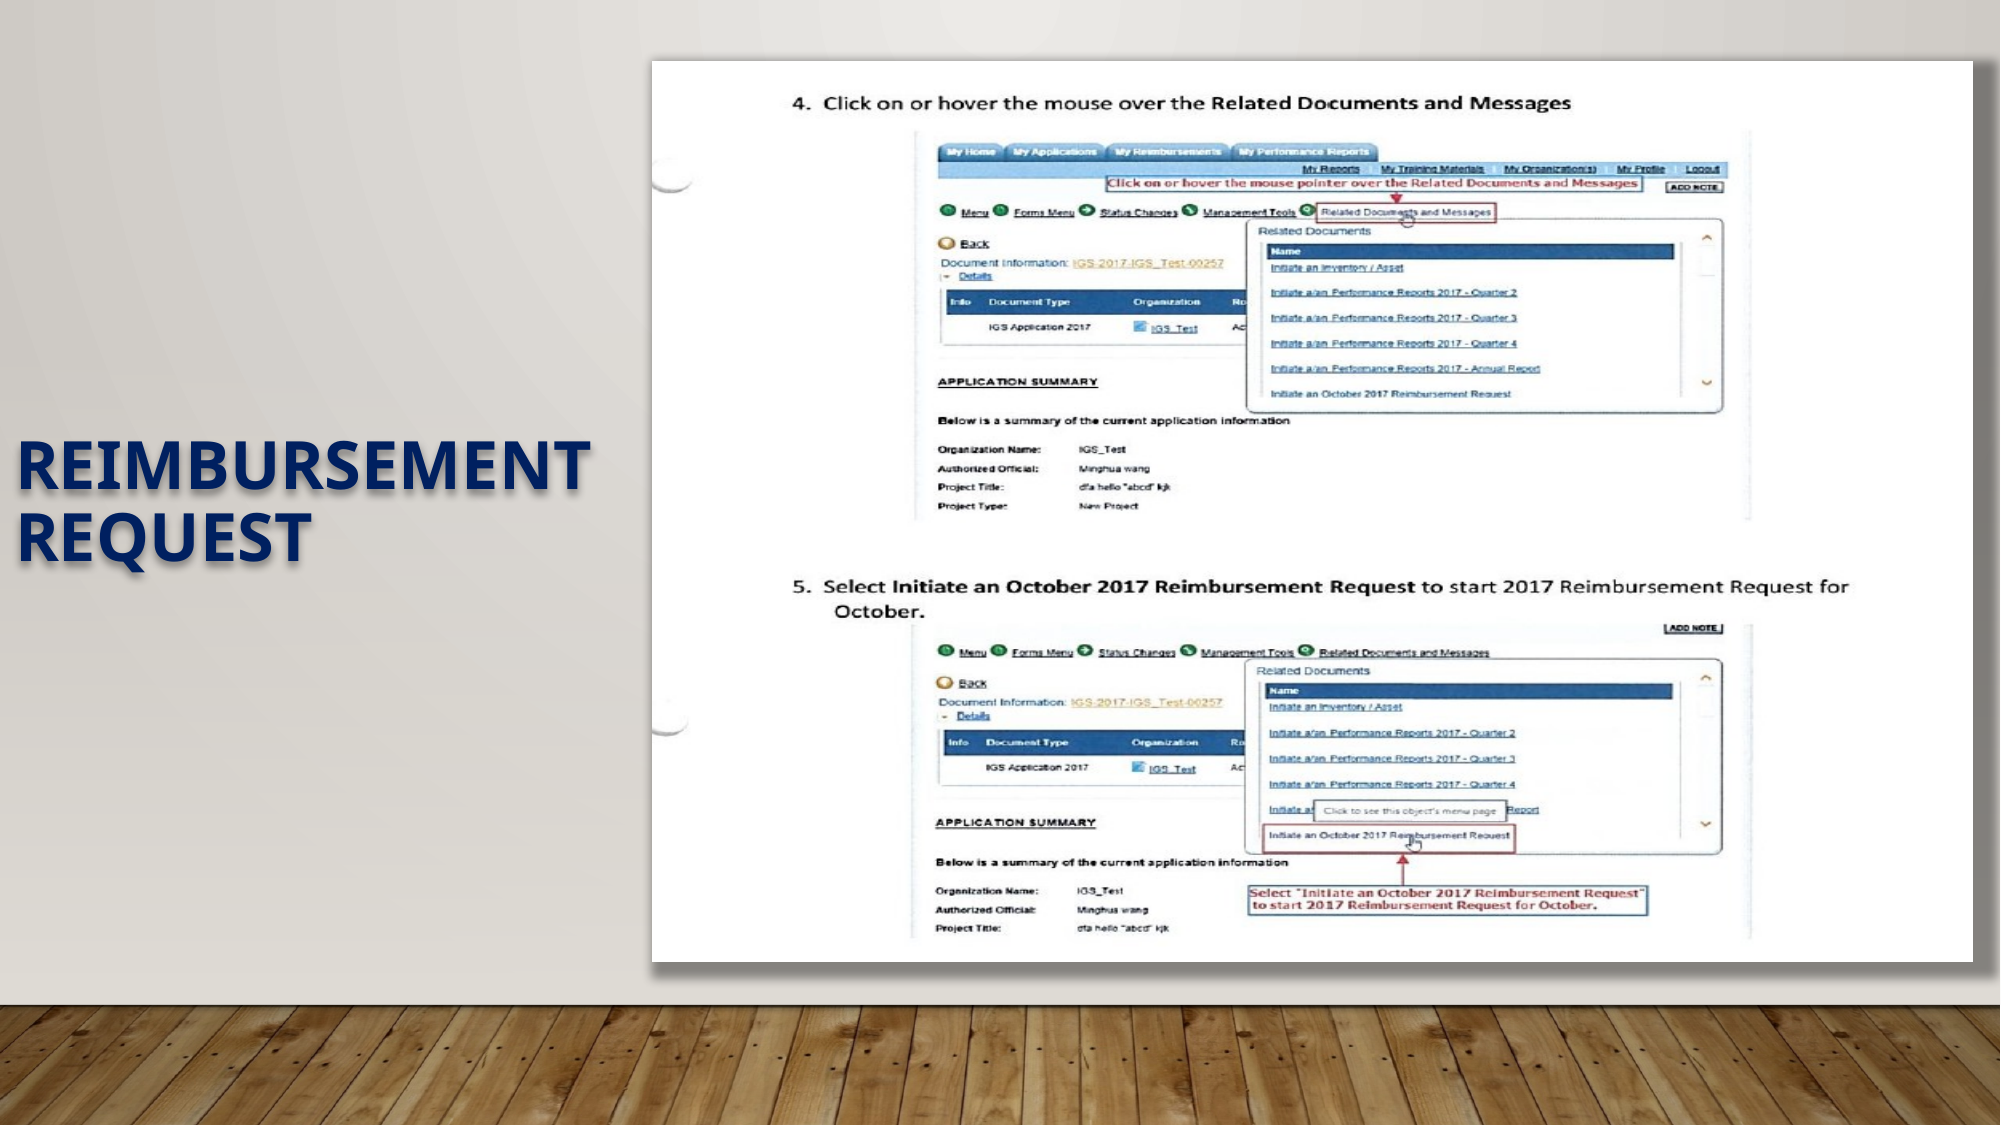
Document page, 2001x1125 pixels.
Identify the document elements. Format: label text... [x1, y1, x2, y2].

picture [0, 1006, 2000, 1125]
text_box [0, 774, 2000, 1004]
title REIMBURSEMENT REQUEST [0, 245, 644, 763]
picture [651, 61, 1973, 962]
text_box [0, 0, 2000, 245]
